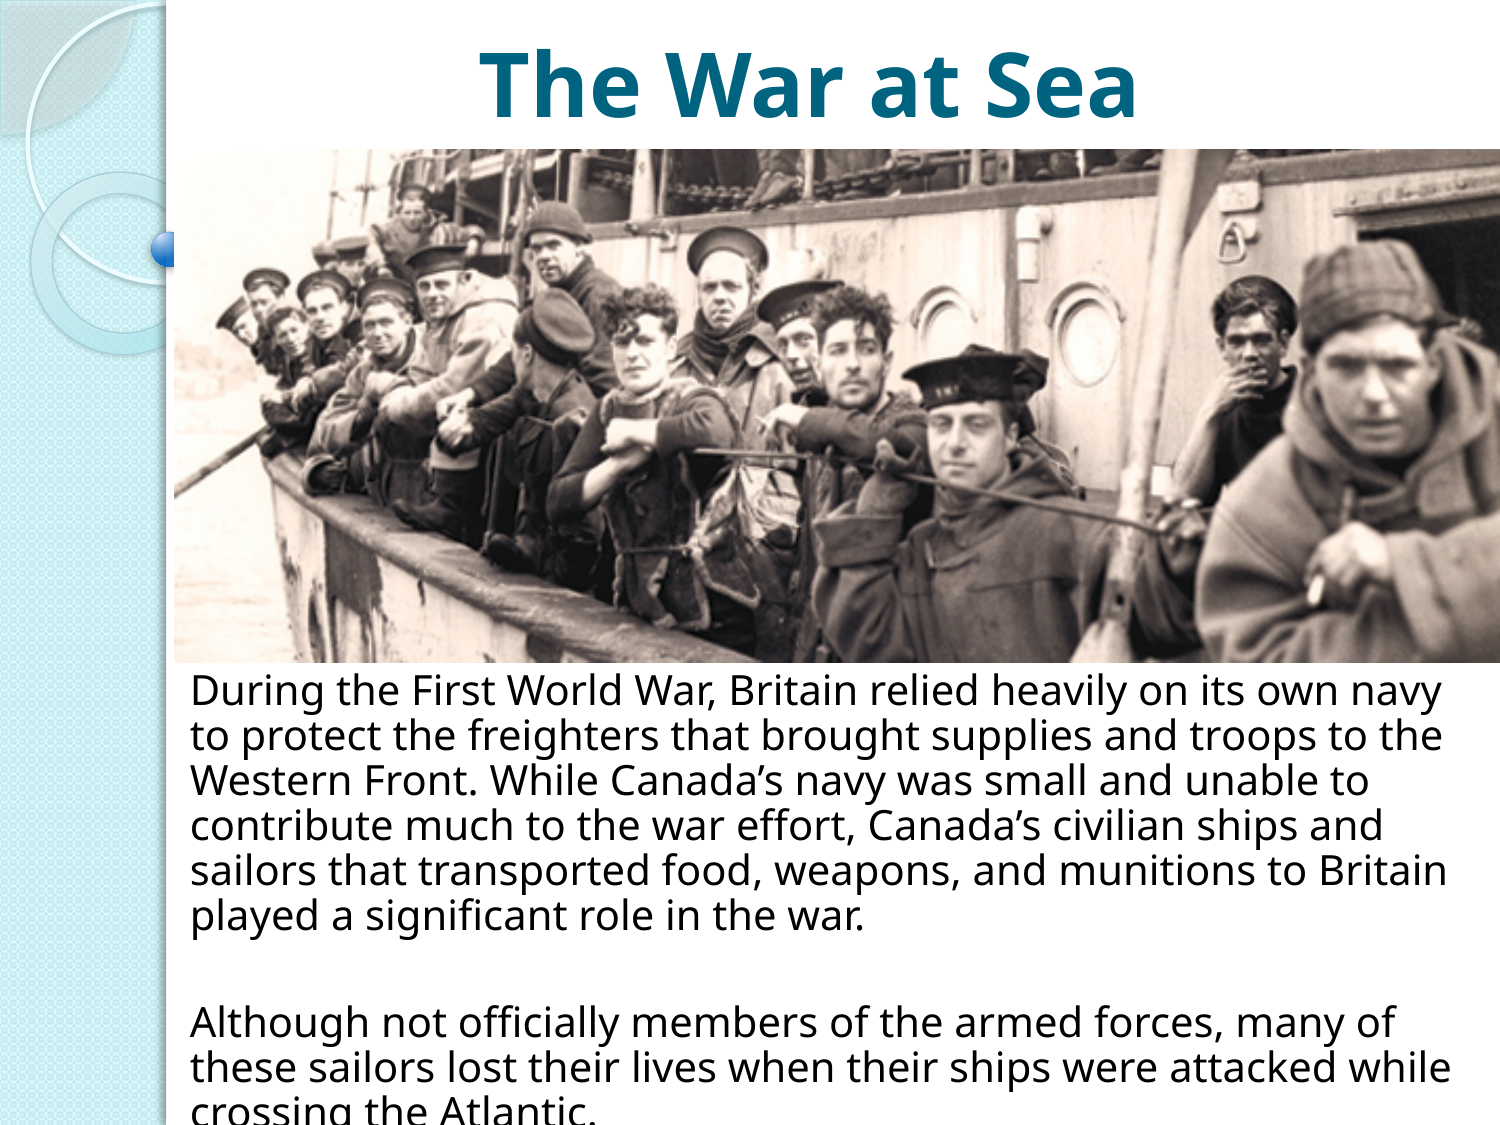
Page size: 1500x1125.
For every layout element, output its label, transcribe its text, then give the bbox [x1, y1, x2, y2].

text_box During the First World War, Britain relied heavily on its own navy to protect the freighters that brought supplies and troops to the Western Front. While Canada’s navy was small and unable to contribute much to the war effort, Canada’s civilian ships and sailors that transported food, weapons, and munitions to Britain played a significant role in the war. Although not officially members of the armed forces, many of these sailors lost their lives when their ships were attacked while crossing the Atlantic. [174, 673, 1500, 1125]
picture [174, 149, 1500, 663]
title The War at Sea [119, 0, 1500, 250]
